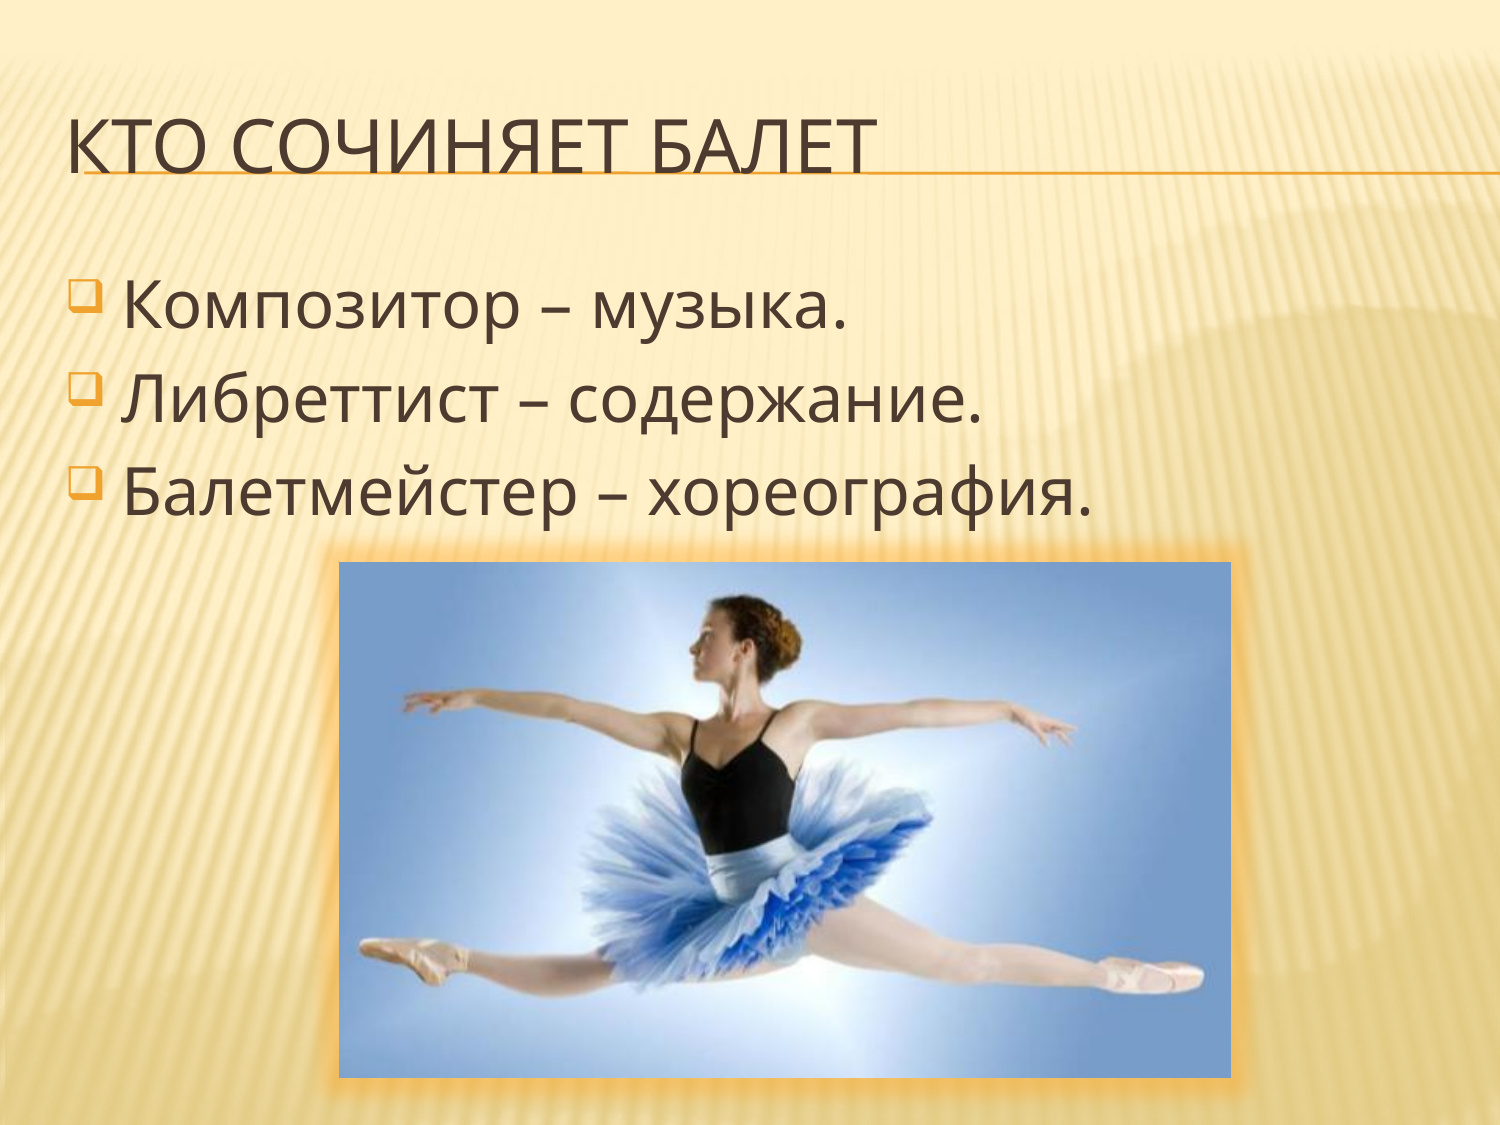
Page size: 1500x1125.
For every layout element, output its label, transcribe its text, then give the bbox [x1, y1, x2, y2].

picture [339, 562, 1231, 1078]
title Кто сочиняет балет [50, 75, 1475, 213]
list Композитор – музыка. Либреттист – содержание. Балетмейстер – хореография. [50, 254, 1475, 998]
